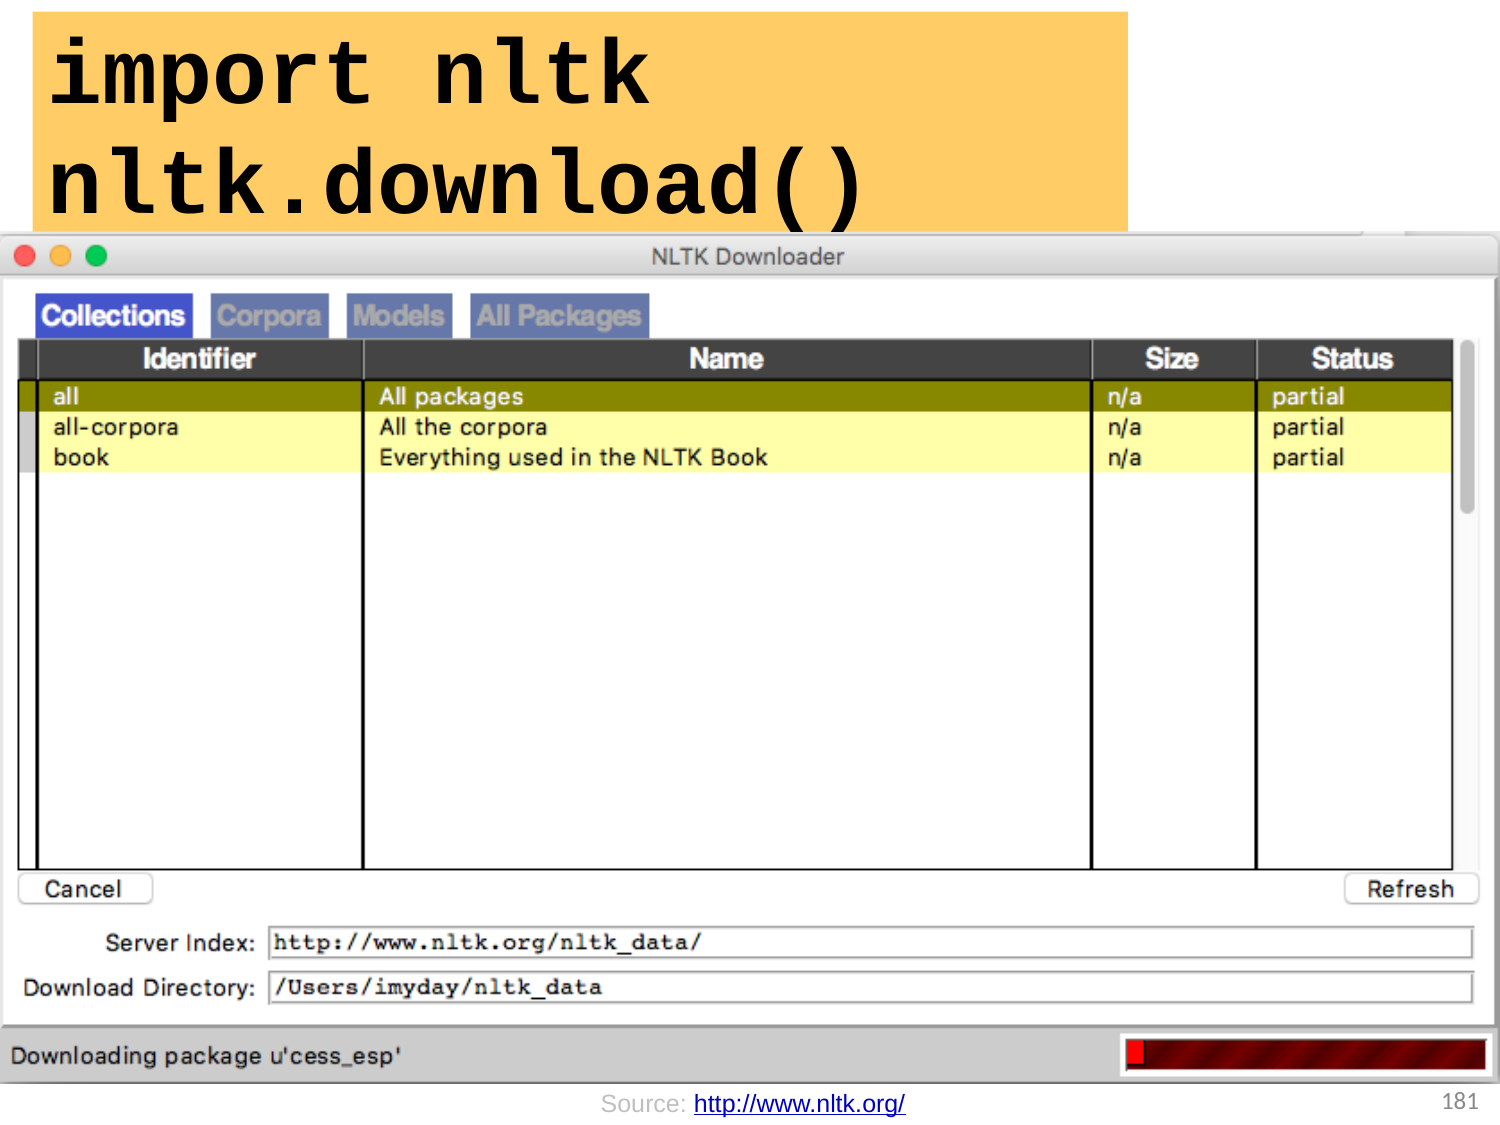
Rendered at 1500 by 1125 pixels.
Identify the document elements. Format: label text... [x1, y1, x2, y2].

text_box import nltk nltk.download() [32, 11, 1128, 230]
text_box Source: http://www.nltk.org/ [585, 1092, 921, 1125]
slide_number 181 [1144, 1092, 1495, 1125]
picture [0, 231, 1500, 1085]
